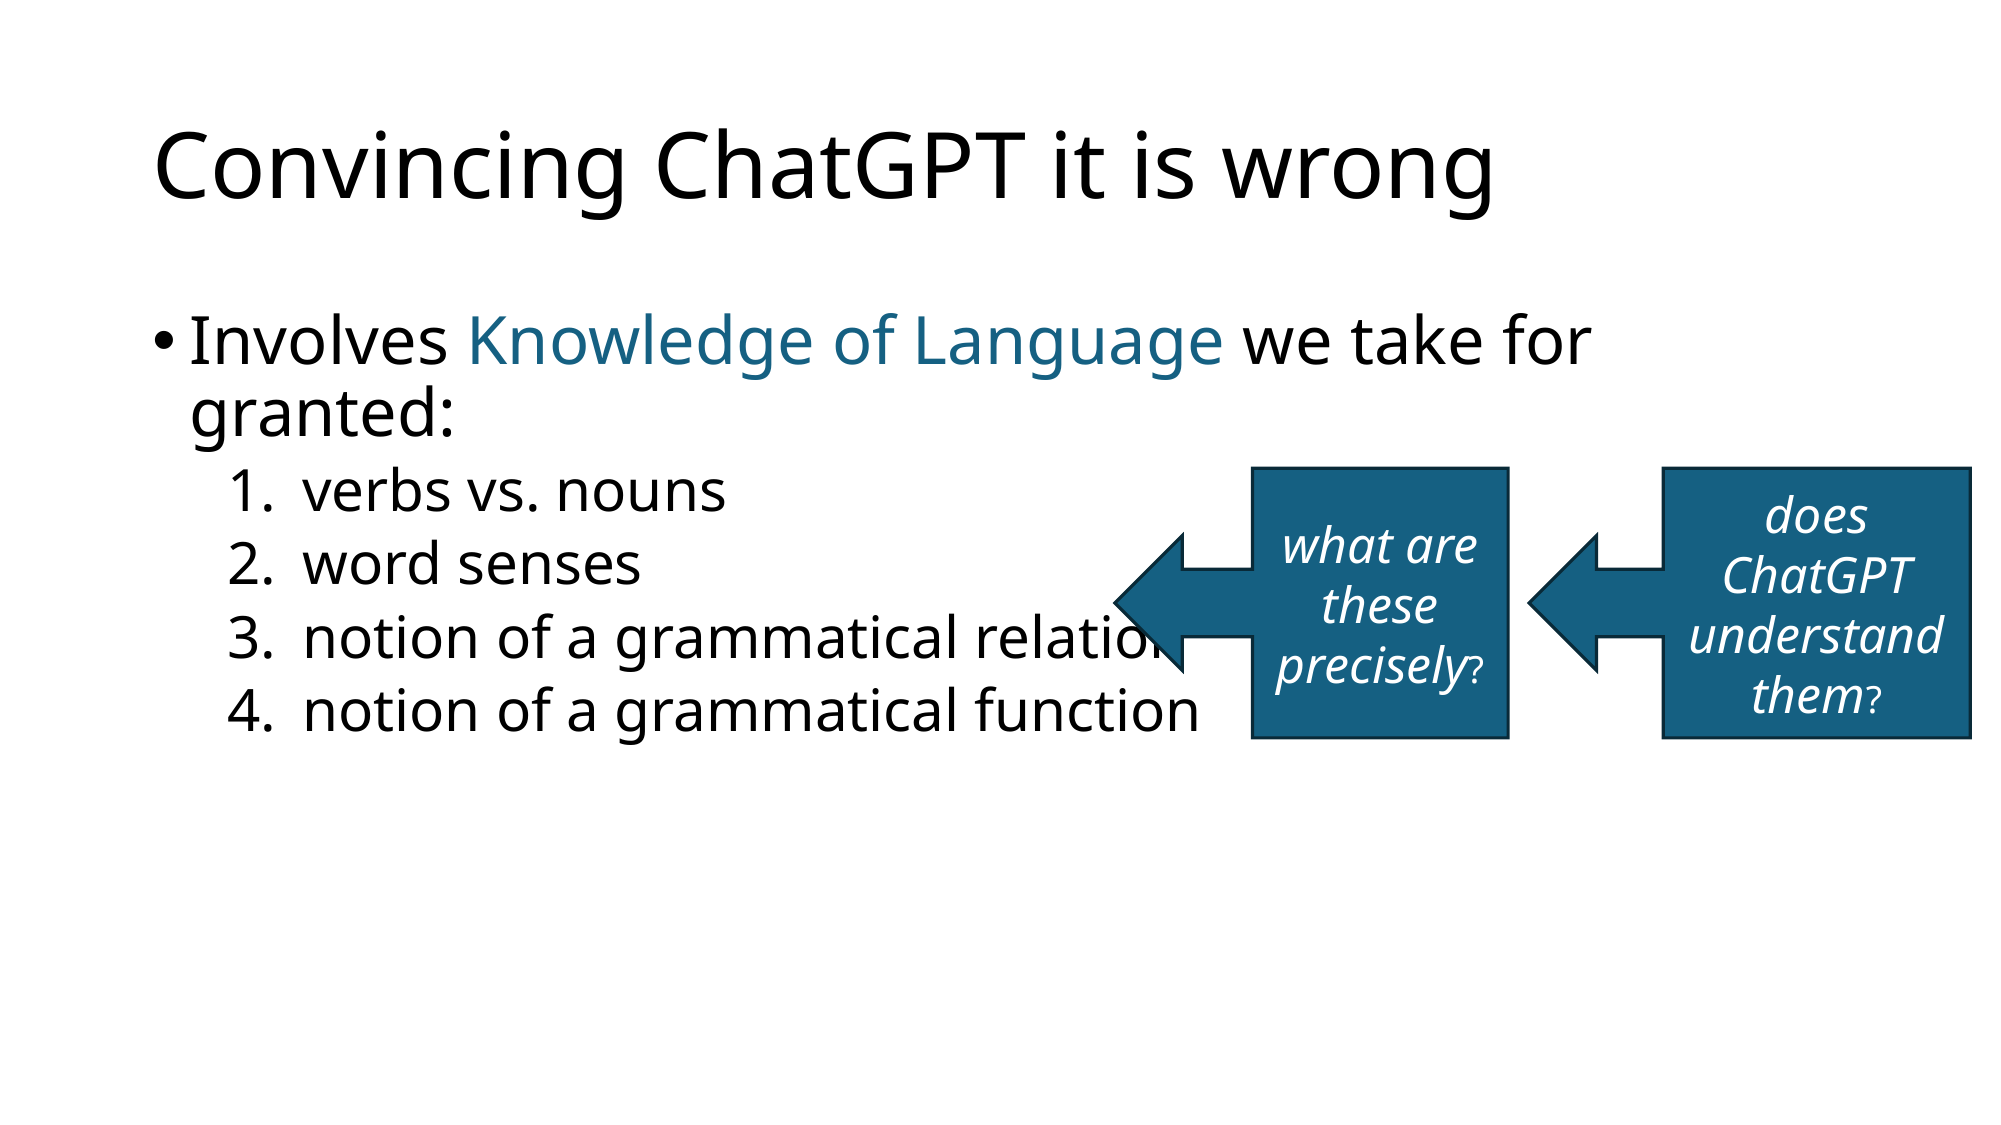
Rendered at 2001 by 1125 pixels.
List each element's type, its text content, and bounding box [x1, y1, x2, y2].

text_box what are these precisely? [1112, 466, 1510, 740]
text_box does ChatGPT understand them? [1526, 466, 1972, 740]
list Involves Knowledge of Language we take for granted: verbs vs. nouns word senses notion of a grammatical relation notion of a grammatical function [137, 299, 1863, 1014]
title Convincing ChatGPT it is wrong [137, 59, 1863, 278]
